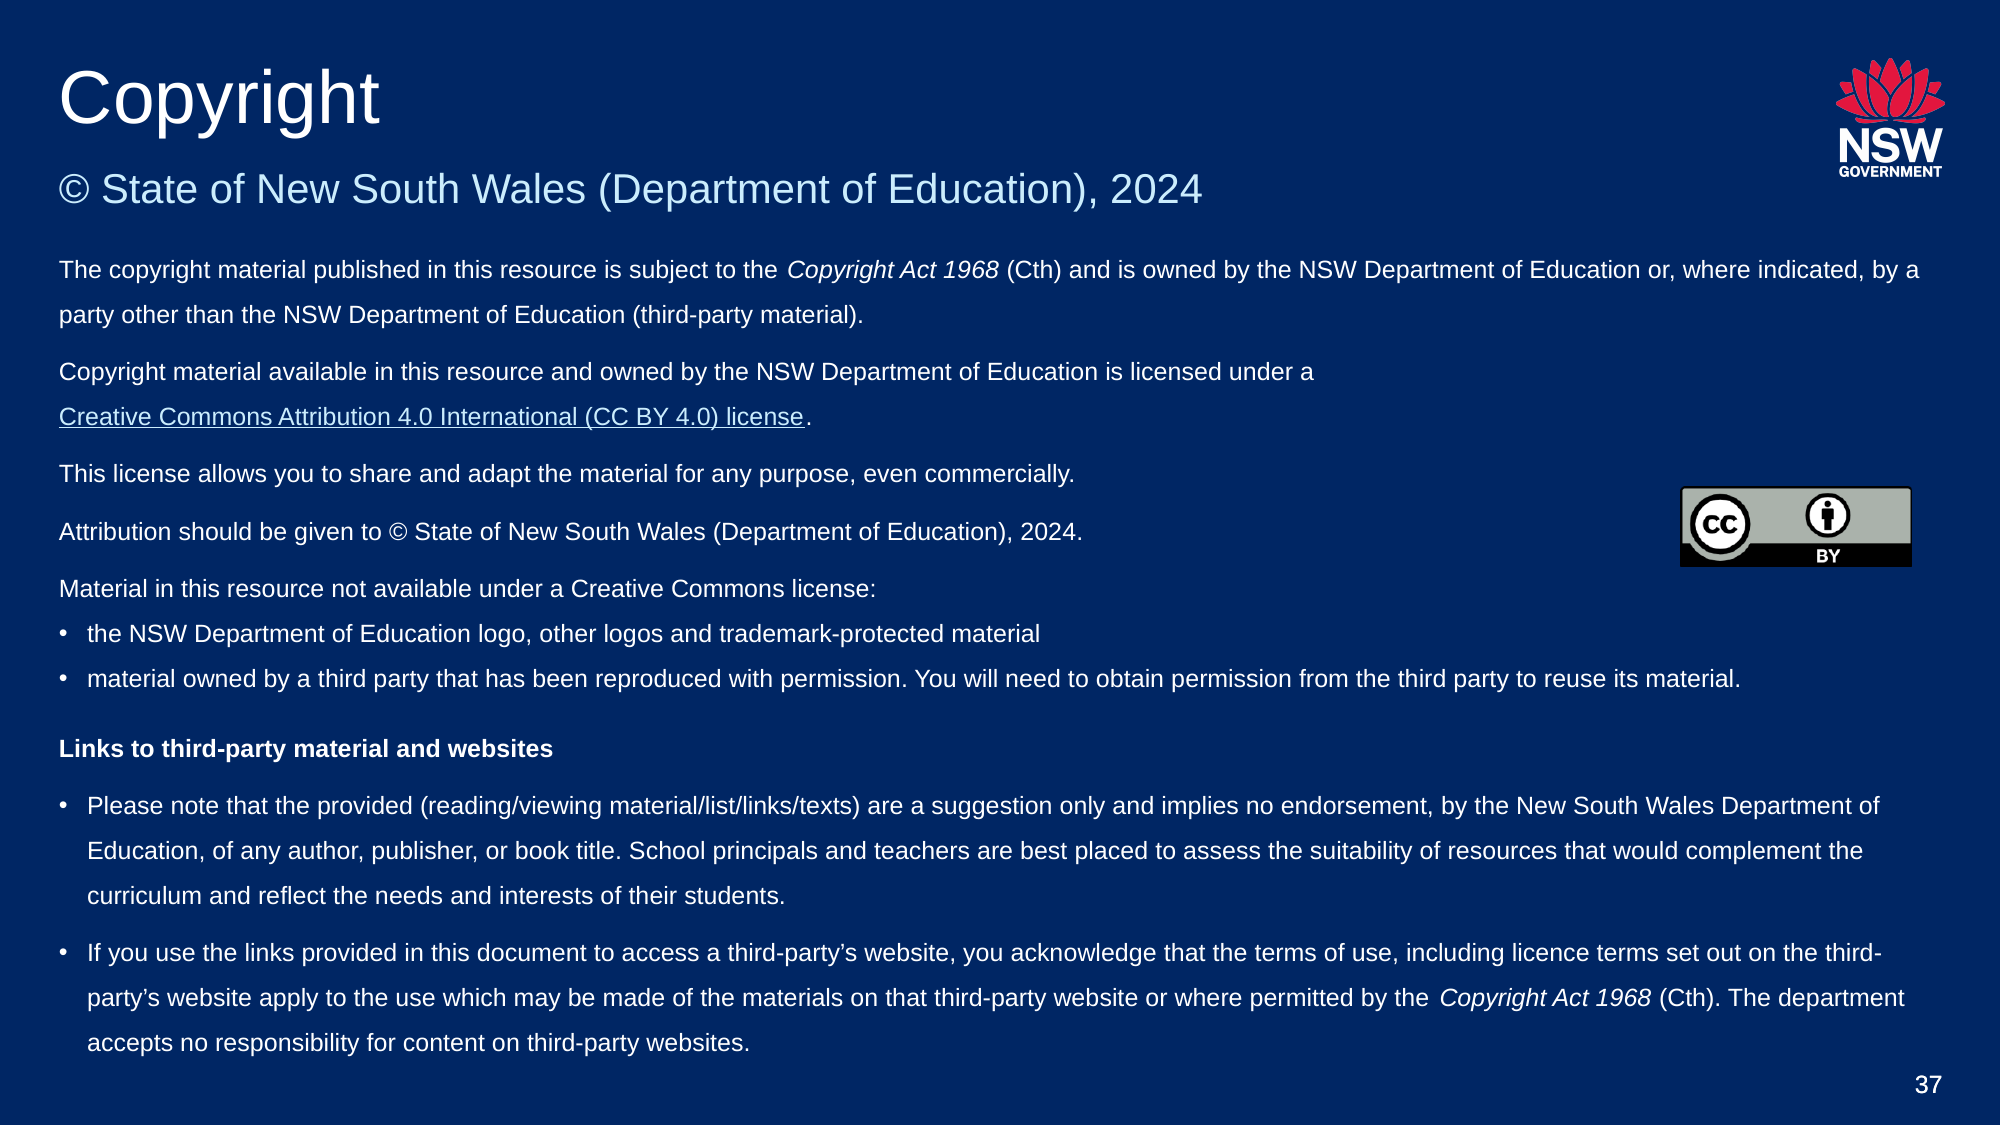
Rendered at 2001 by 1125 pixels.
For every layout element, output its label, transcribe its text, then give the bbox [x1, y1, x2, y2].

picture [1836, 58, 1945, 177]
title Copyright [59, 59, 1713, 148]
text_box The copyright material published in this resource is subject to the Copyright Act 1968 (Cth) and is owned by the NSW Department of Education or, where indicated, by a party other than the NSW Department of Education (third-party material). Copyright material available in this resource and owned by the NSW Department of Education is licensed under a Creative Commons Attribution 4.0 International (CC BY 4.0) license. This license allows you to share and adapt the material for any purpose, even commercially. Attribution should be given to © State of New South Wales (Department of Education), 2024. Material in this resource not available under a Creative Commons license: the NSW Department of Education logo, other logos and trademark-protected material material owned by a third party that has been reproduced with permission. You will need to obtain permission from the third party to reuse its material. Links to third-party material and websites Please note that the provided (reading/viewing material/list/links/texts) are a suggestion only and implies no endorsement, by the New South Wales Department of Education, of any author, publisher, or book title. School principals and teachers are best placed to assess the suitability of resources that would complement the curriculum and reflect the needs and interests of their students. If you use the links provided in this document to access a third-party’s website, you acknowledge that the terms of use, including licence terms set out on the third-party’s website apply to the use which may be made of the materials on that third-party website or where permitted by the Copyright Act 1968 (Cth). The department accepts no responsibility for content on third-party websites. [59, 238, 1943, 1070]
slide_number 37 [1824, 1068, 1943, 1099]
list © State of New South Wales (Department of Education), 2024 [59, 160, 1713, 212]
